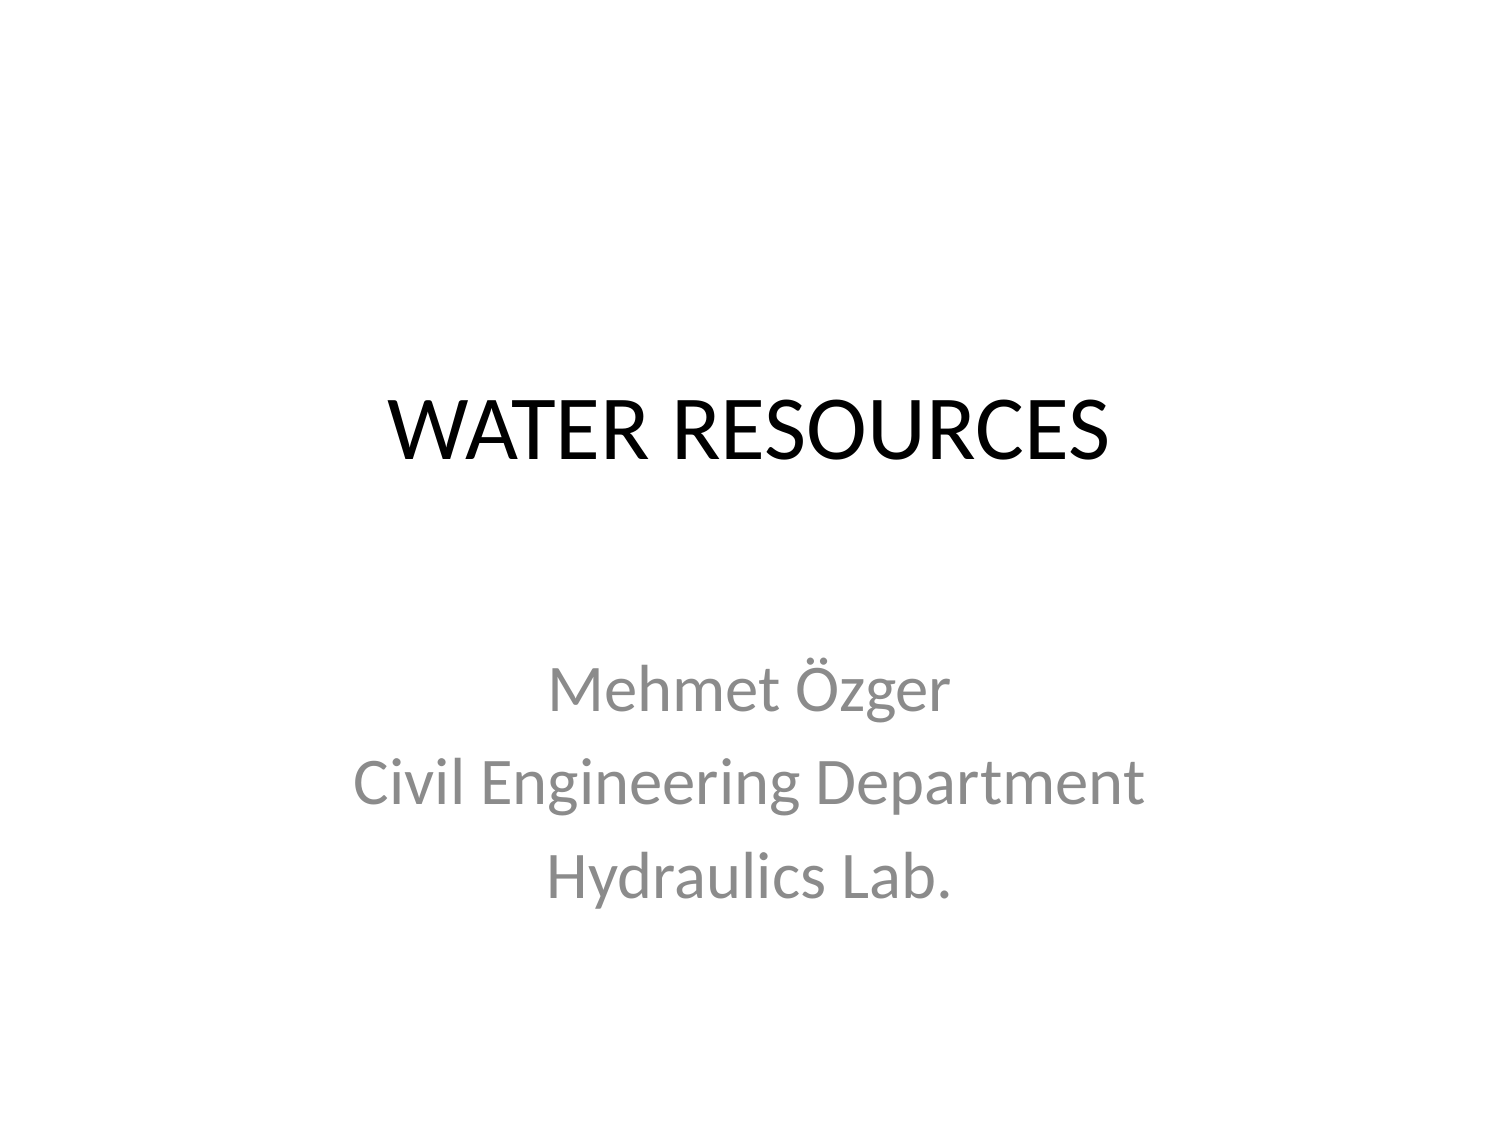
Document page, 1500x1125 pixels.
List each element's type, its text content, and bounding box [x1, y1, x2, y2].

subtitle Mehmet Özger Civil Engineering Department Hydraulics Lab. [225, 637, 1275, 925]
title WATER RESOURCES [112, 302, 1388, 544]
